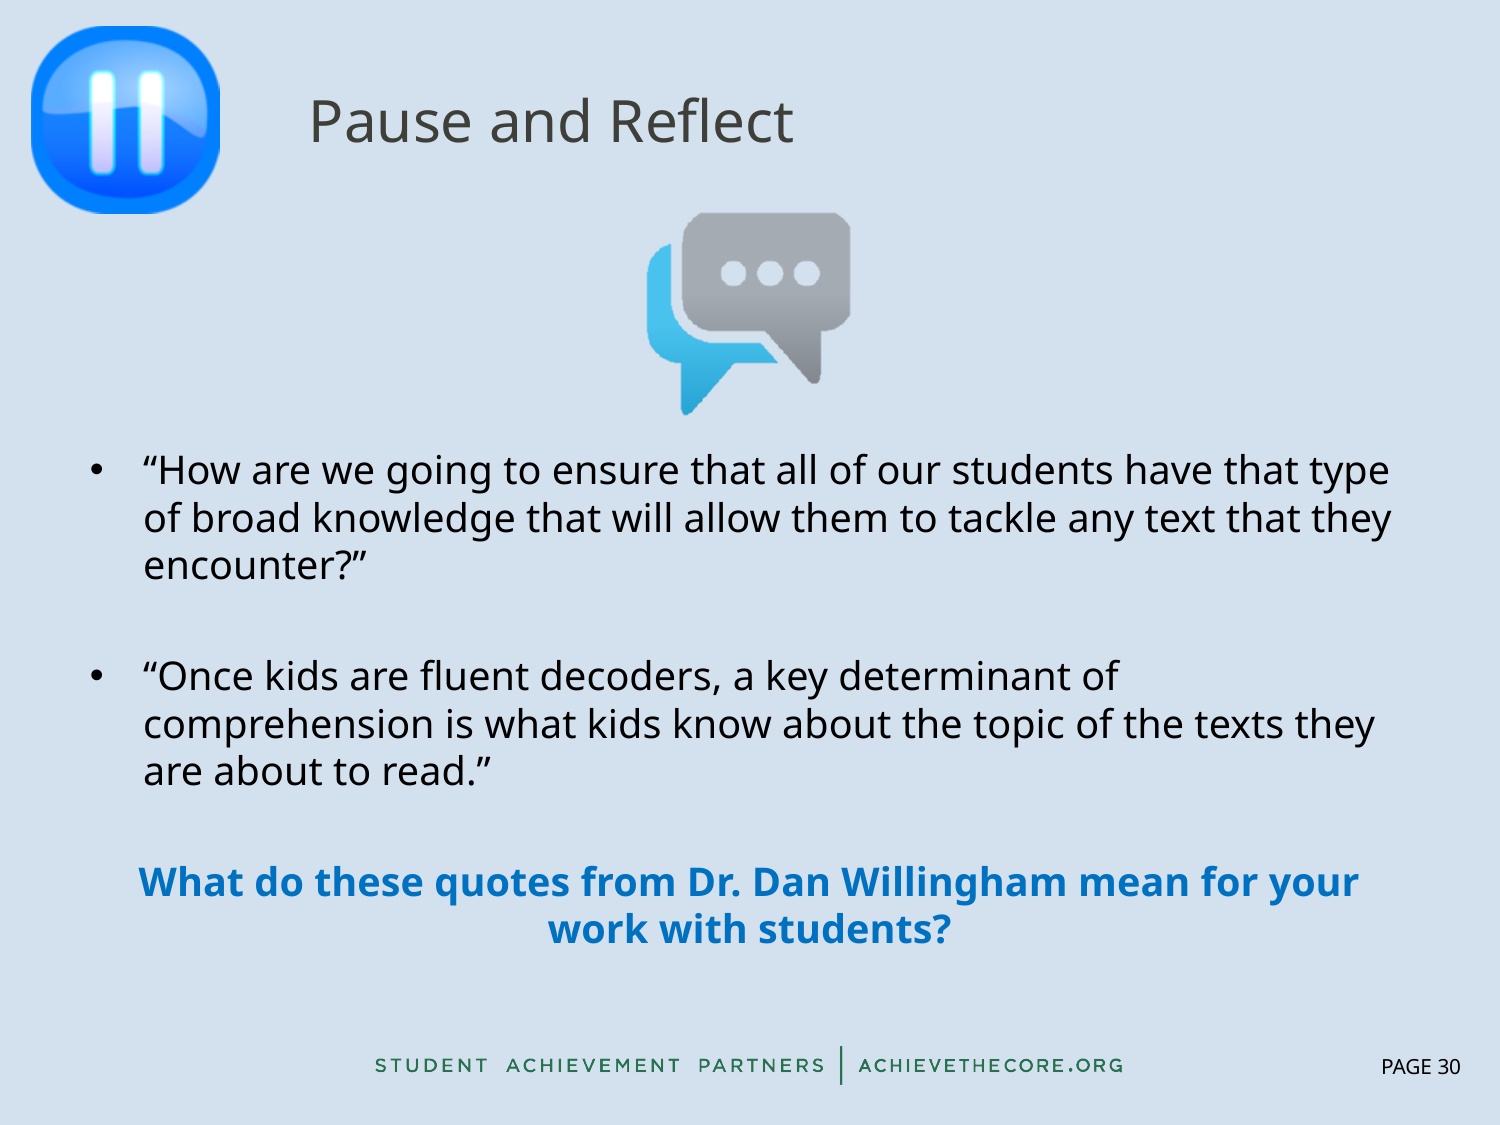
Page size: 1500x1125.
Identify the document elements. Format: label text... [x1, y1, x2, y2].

text_box “How are we going to ensure that all of our students have that type of broad knowledge that will allow them to tackle any text that they encounter?” “Once kids are fluent decoders, a key determinant of comprehension is what kids know about the topic of the texts they are about to read.” What do these quotes from Dr. Dan Willingham mean for your work with students? [74, 437, 1425, 962]
title Pause and Reflect [220, 25, 1400, 213]
picture [31, 26, 220, 214]
picture [625, 188, 875, 437]
picture [375, 1046, 1122, 1085]
